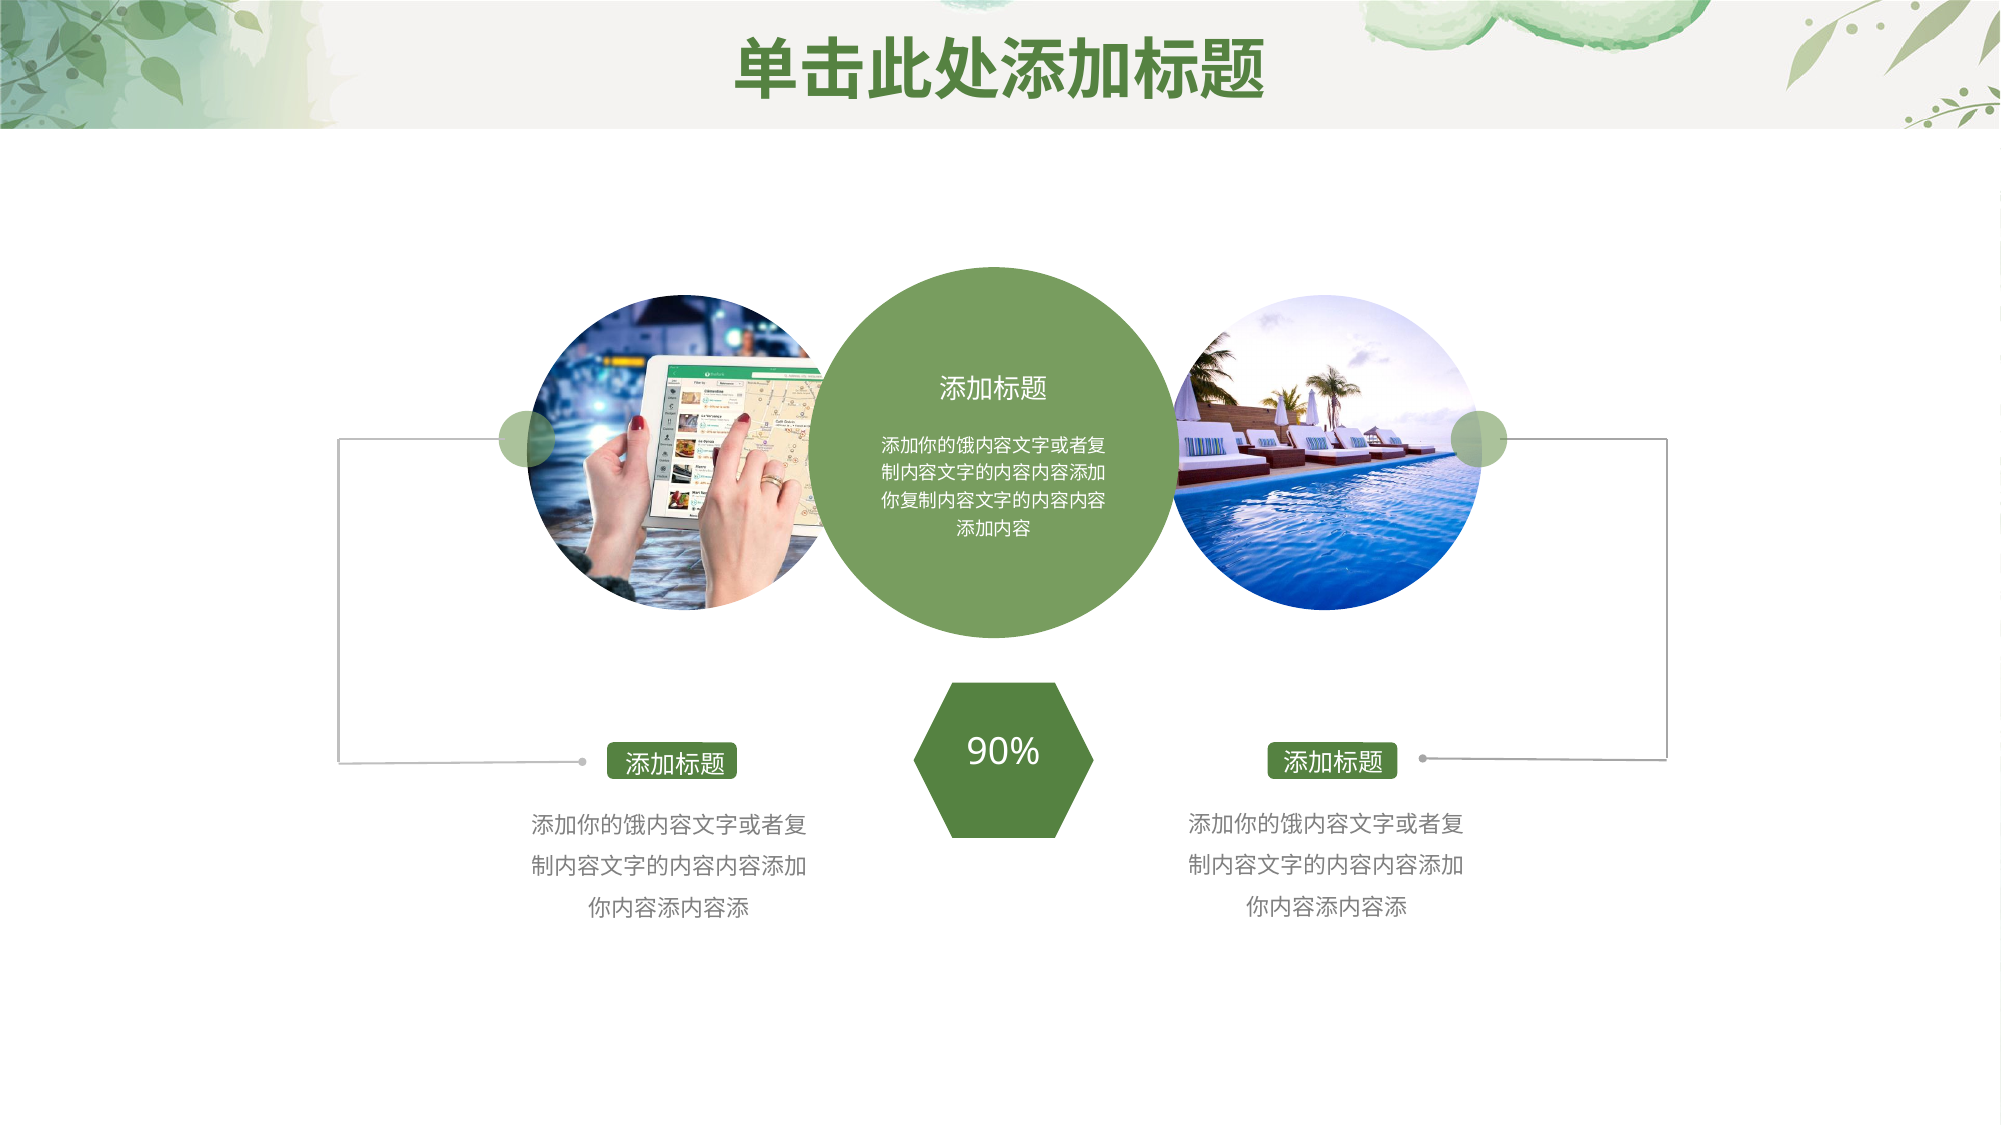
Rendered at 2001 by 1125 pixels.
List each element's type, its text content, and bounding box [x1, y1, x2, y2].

title 单击此处添加标题 [137, 28, 1863, 116]
text_box 添加你的饿内容文字或者复制内容文字的内容内容添加你内容添内容添 [505, 787, 834, 931]
text_box [526, 294, 808, 612]
text_box 添加你的饿内容文字或者复制内容文字的内容内容添加你内容添内容添 [1162, 786, 1491, 930]
text_box [1449, 409, 1509, 469]
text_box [599, 739, 898, 787]
picture [0, 0, 2001, 1125]
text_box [1109, 739, 1410, 787]
text_box [1180, 294, 1483, 612]
text_box [497, 409, 557, 469]
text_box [808, 267, 1180, 639]
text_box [898, 682, 1109, 838]
